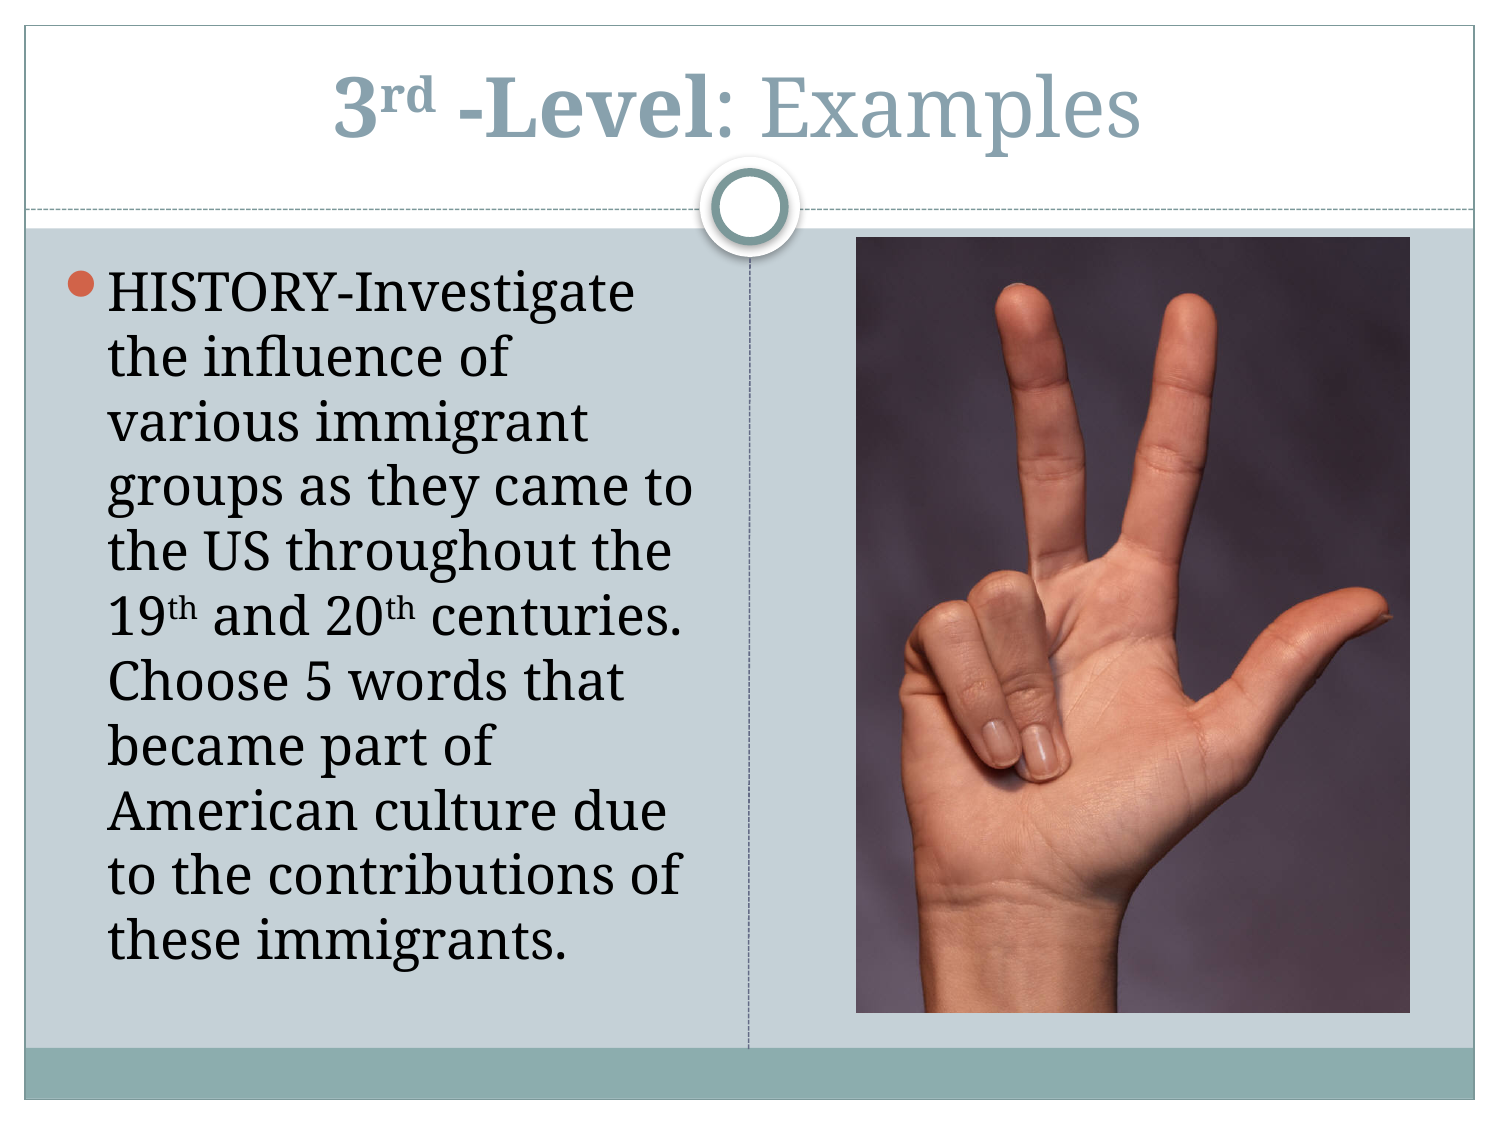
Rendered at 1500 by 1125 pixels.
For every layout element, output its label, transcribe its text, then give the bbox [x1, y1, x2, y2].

picture [855, 237, 1410, 1013]
title 3rd -Level: Examples [49, 37, 1450, 162]
list HISTORY-Investigate the influence of various immigrant groups as they came to the US throughout the 19th and 20th centuries. Choose 5 words that became part of American culture due to the contributions of these immigrants. [49, 249, 712, 1025]
